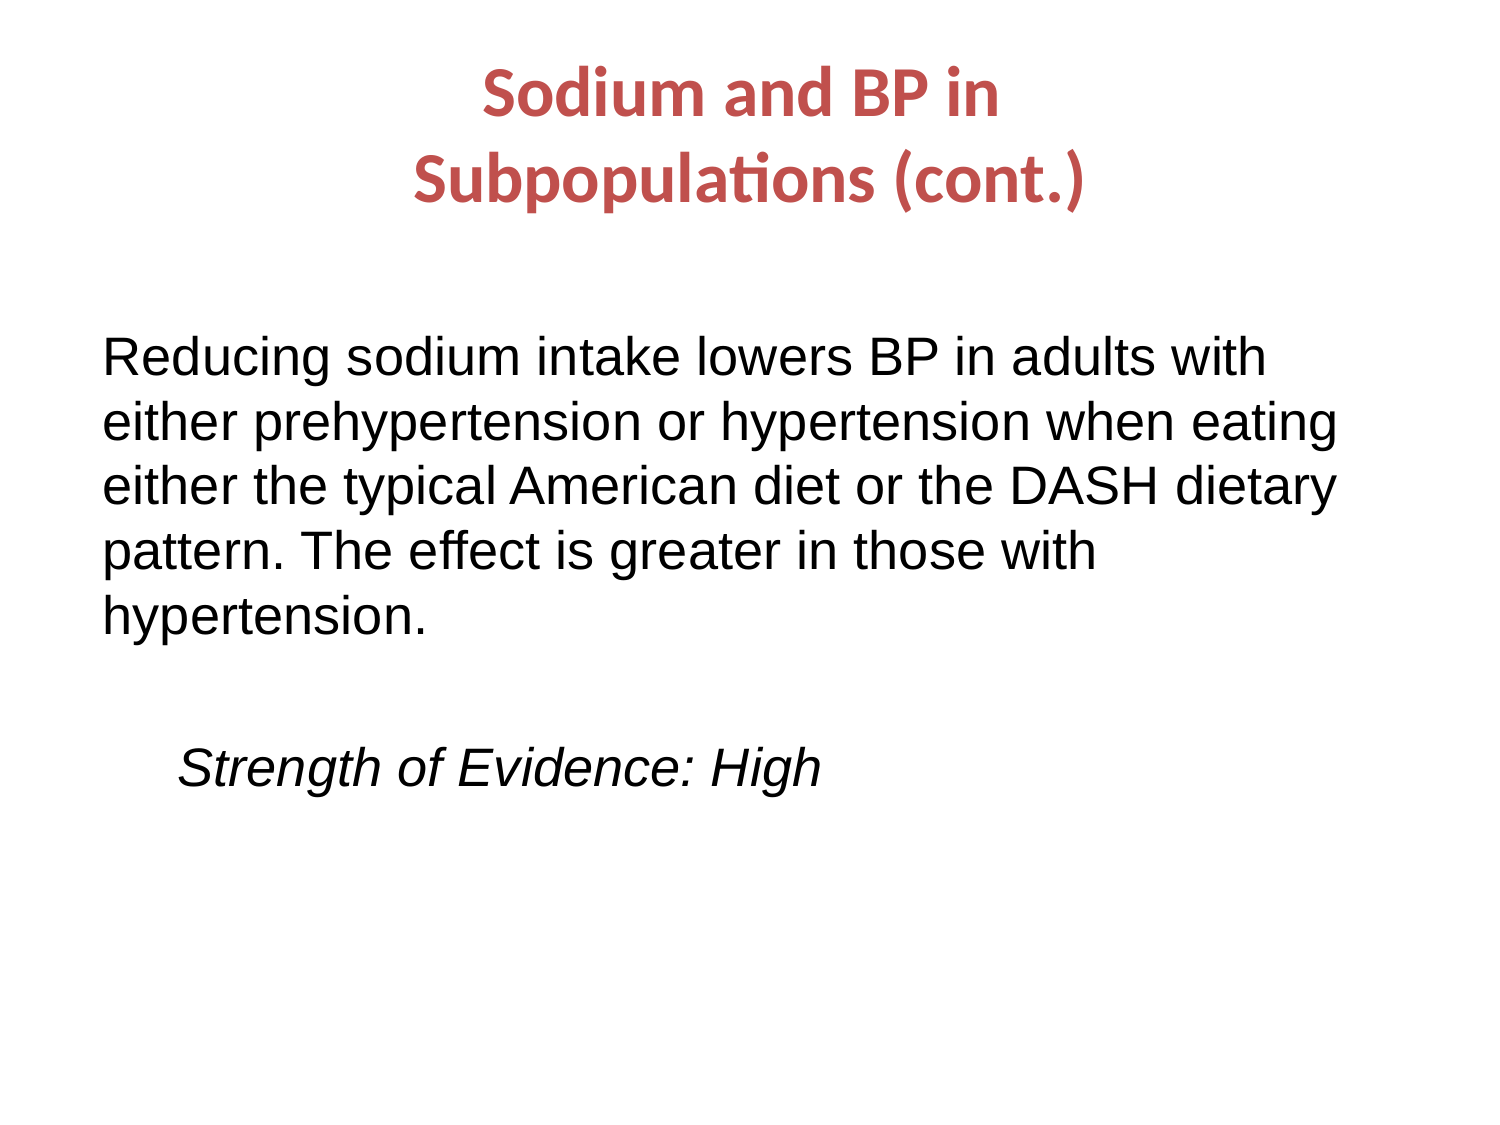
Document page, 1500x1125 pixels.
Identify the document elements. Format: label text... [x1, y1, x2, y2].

list Reducing sodium intake lowers BP in adults with either prehypertension or hypertension when eating either the typical American diet or the DASH dietary pattern. The effect is greater in those with hypertension. Strength of Evidence: High [87, 237, 1400, 1013]
title Sodium and BP in Subpopulations (cont.) [0, 37, 1500, 225]
